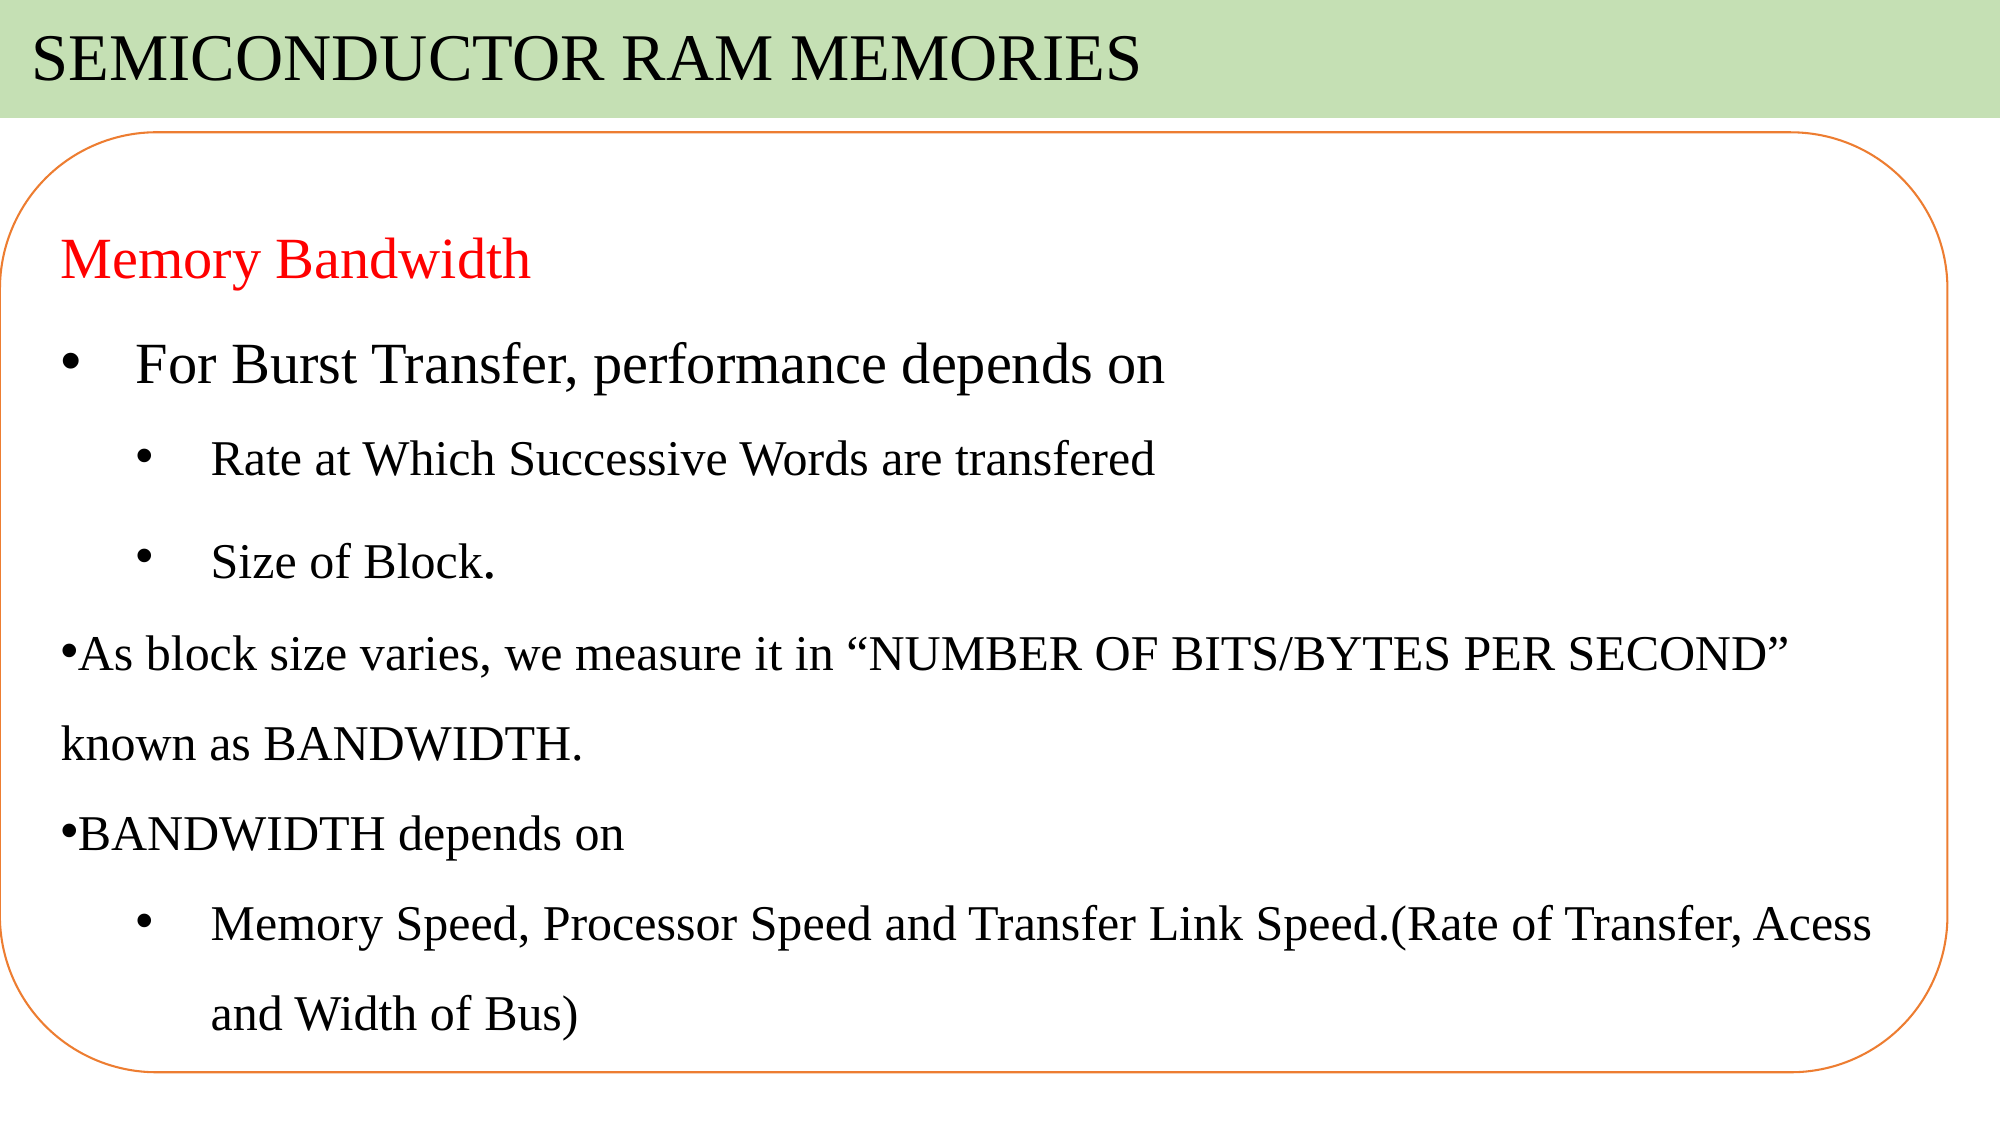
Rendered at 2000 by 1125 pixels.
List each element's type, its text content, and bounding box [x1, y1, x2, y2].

text_box Memory Bandwidth For Burst Transfer, performance depends on Rate at Which Successive Words are transfered Size of Block. As block size varies, we measure it in “NUMBER OF BITS/BYTES PER SECOND” known as BANDWIDTH. BANDWIDTH depends on Memory Speed, Processor Speed and Transfer Link Speed.(Rate of Transfer, Acess and Width of Bus) [0, 131, 1949, 1074]
title SEMICONDUCTOR RAM MEMORIES [0, 0, 2000, 118]
